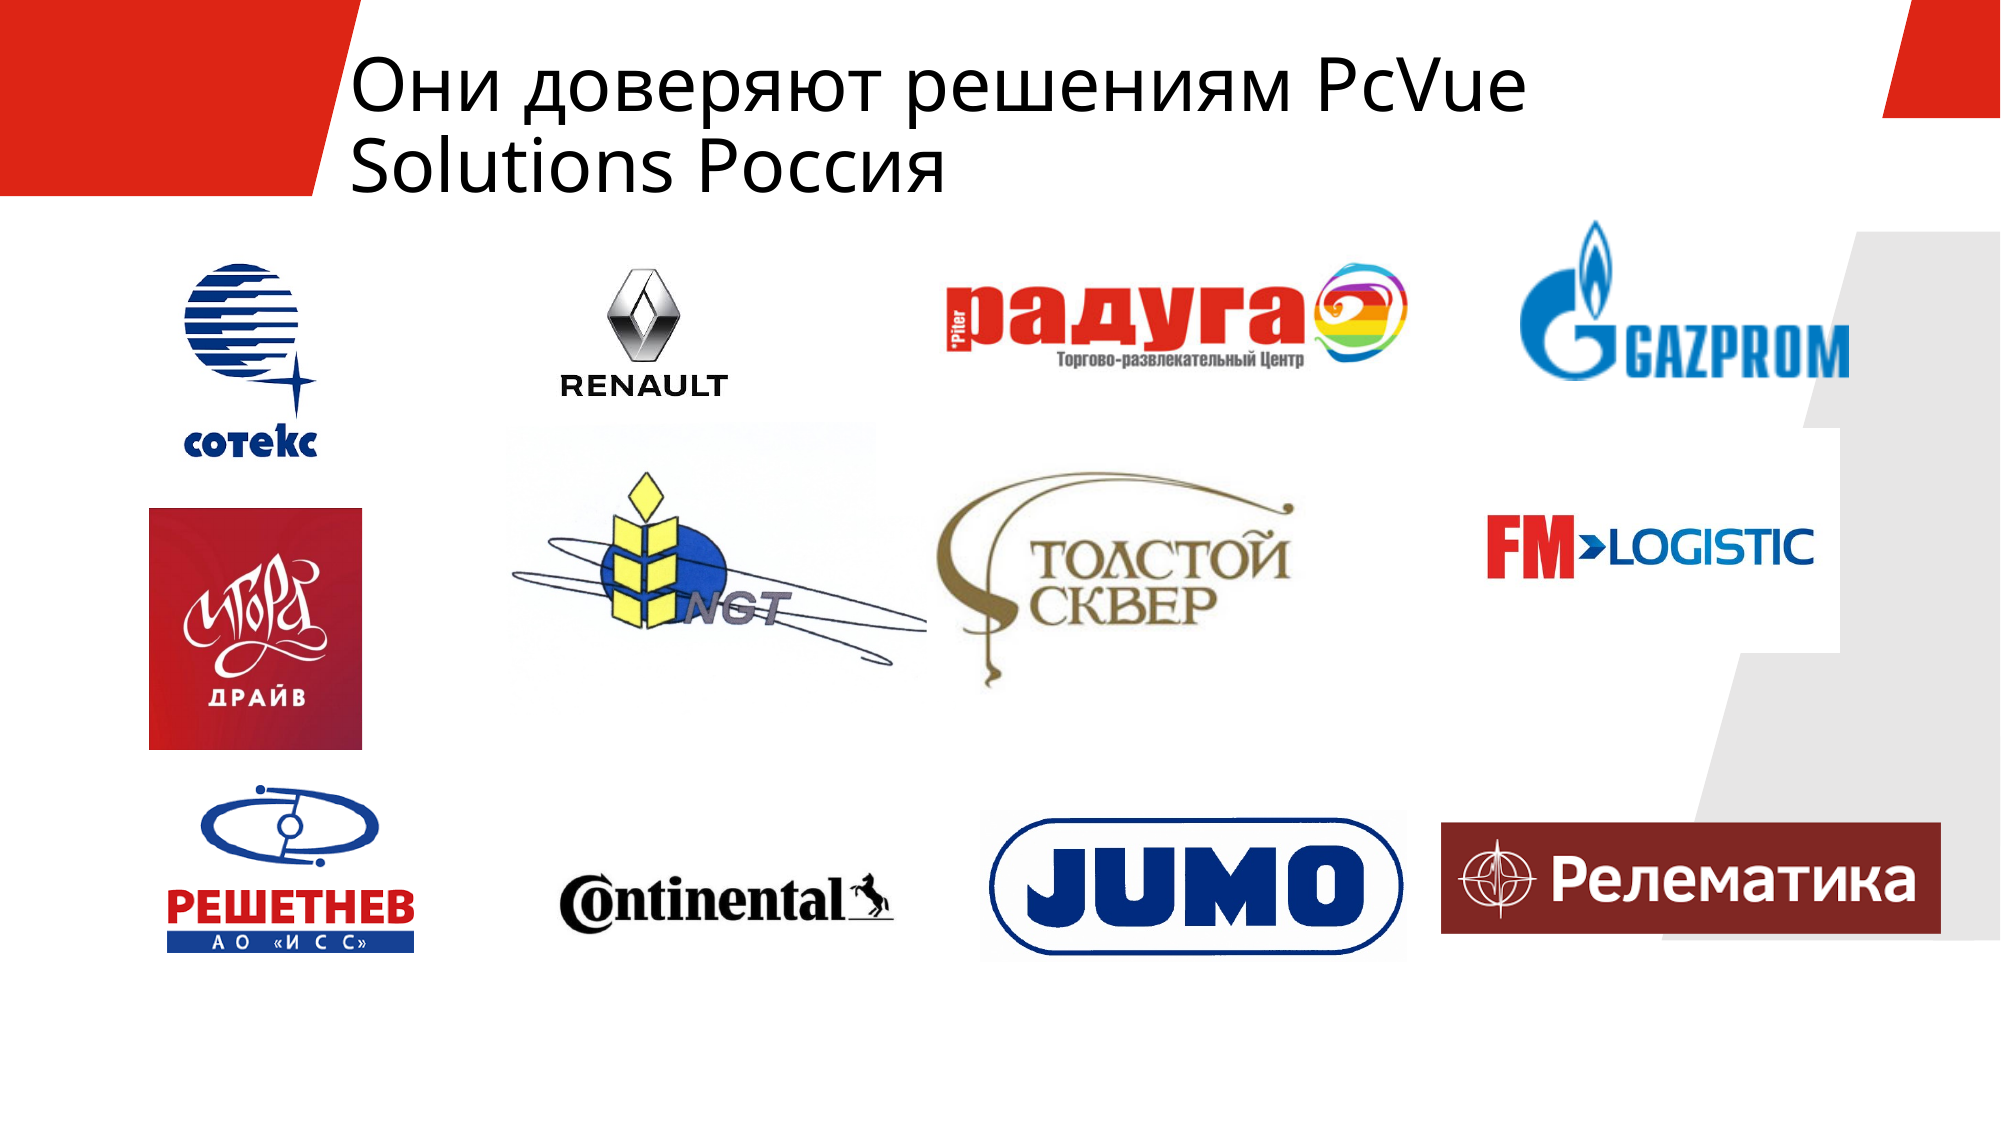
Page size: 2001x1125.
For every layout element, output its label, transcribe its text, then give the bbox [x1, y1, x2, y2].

picture [556, 264, 732, 399]
picture [506, 137, 1840, 715]
picture [980, 810, 1407, 962]
picture [542, 810, 915, 998]
picture [1441, 822, 1941, 934]
picture [1520, 219, 1849, 381]
picture [148, 508, 363, 750]
picture [123, 242, 366, 485]
text_box Они доверяют решениям PcVue Solutions Россия [334, 64, 1879, 216]
picture [167, 785, 414, 953]
